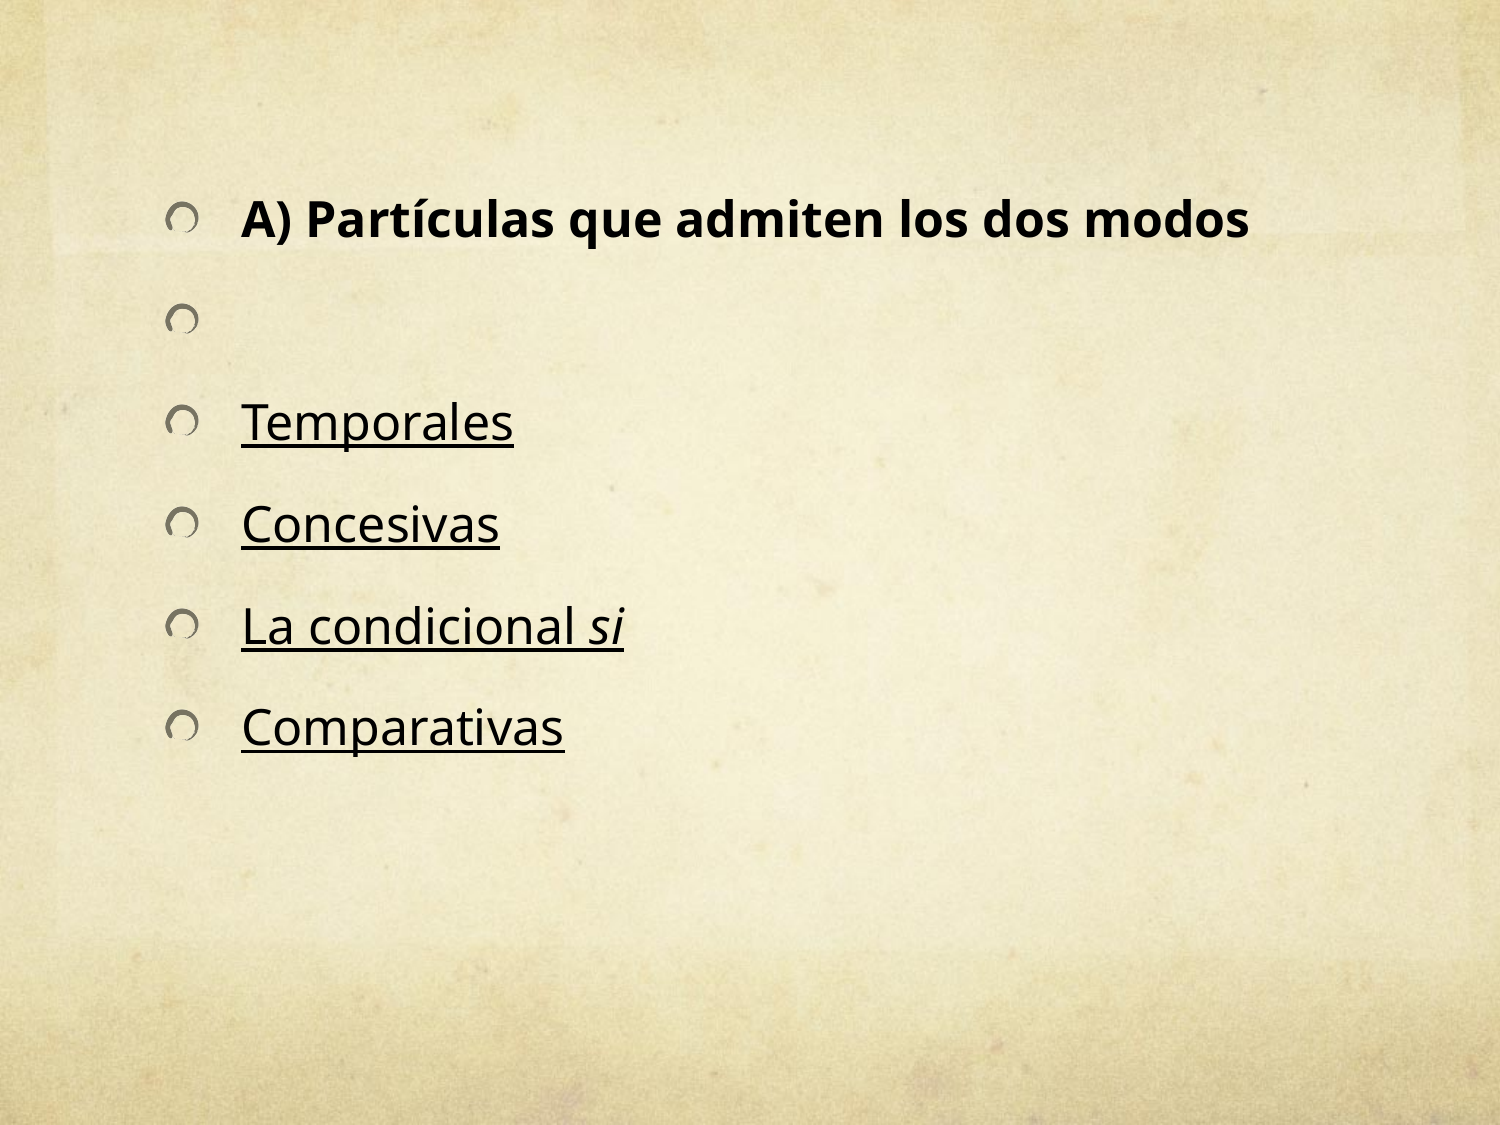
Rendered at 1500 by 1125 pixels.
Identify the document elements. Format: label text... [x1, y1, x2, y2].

picture [0, 0, 1500, 1125]
list A) Partículas que admiten los dos modos Temporales Concesivas La condicional si Comparativas [150, 179, 1350, 950]
